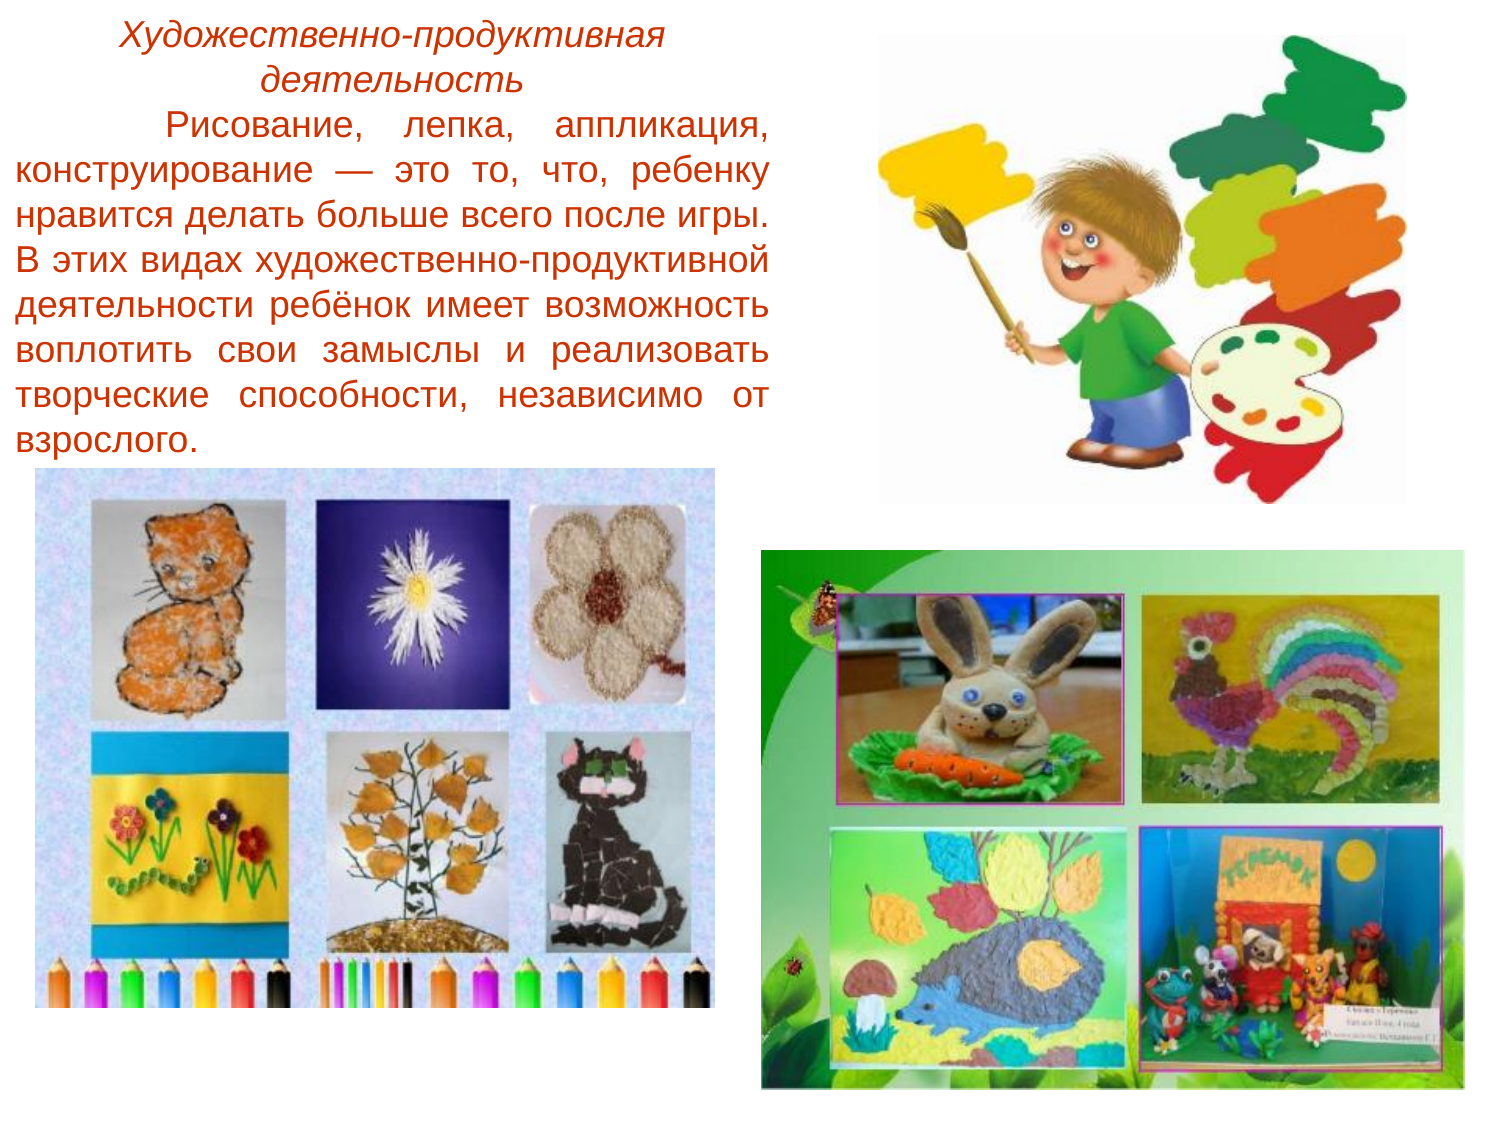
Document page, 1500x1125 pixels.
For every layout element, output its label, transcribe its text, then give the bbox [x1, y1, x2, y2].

picture [761, 550, 1465, 1091]
picture [34, 468, 716, 1008]
picture [878, 34, 1407, 505]
text_box Художественно-продуктивная деятельность Рисование, лепка, аппликация, конструирование — это то, что, ребенку нравится делать больше всего после игры. В этих видах художественно-продуктивной деятельности ребёнок имеет возможность воплотить свои замыслы и реализовать творческие способности, независимо от взрослого. [0, 2, 786, 503]
